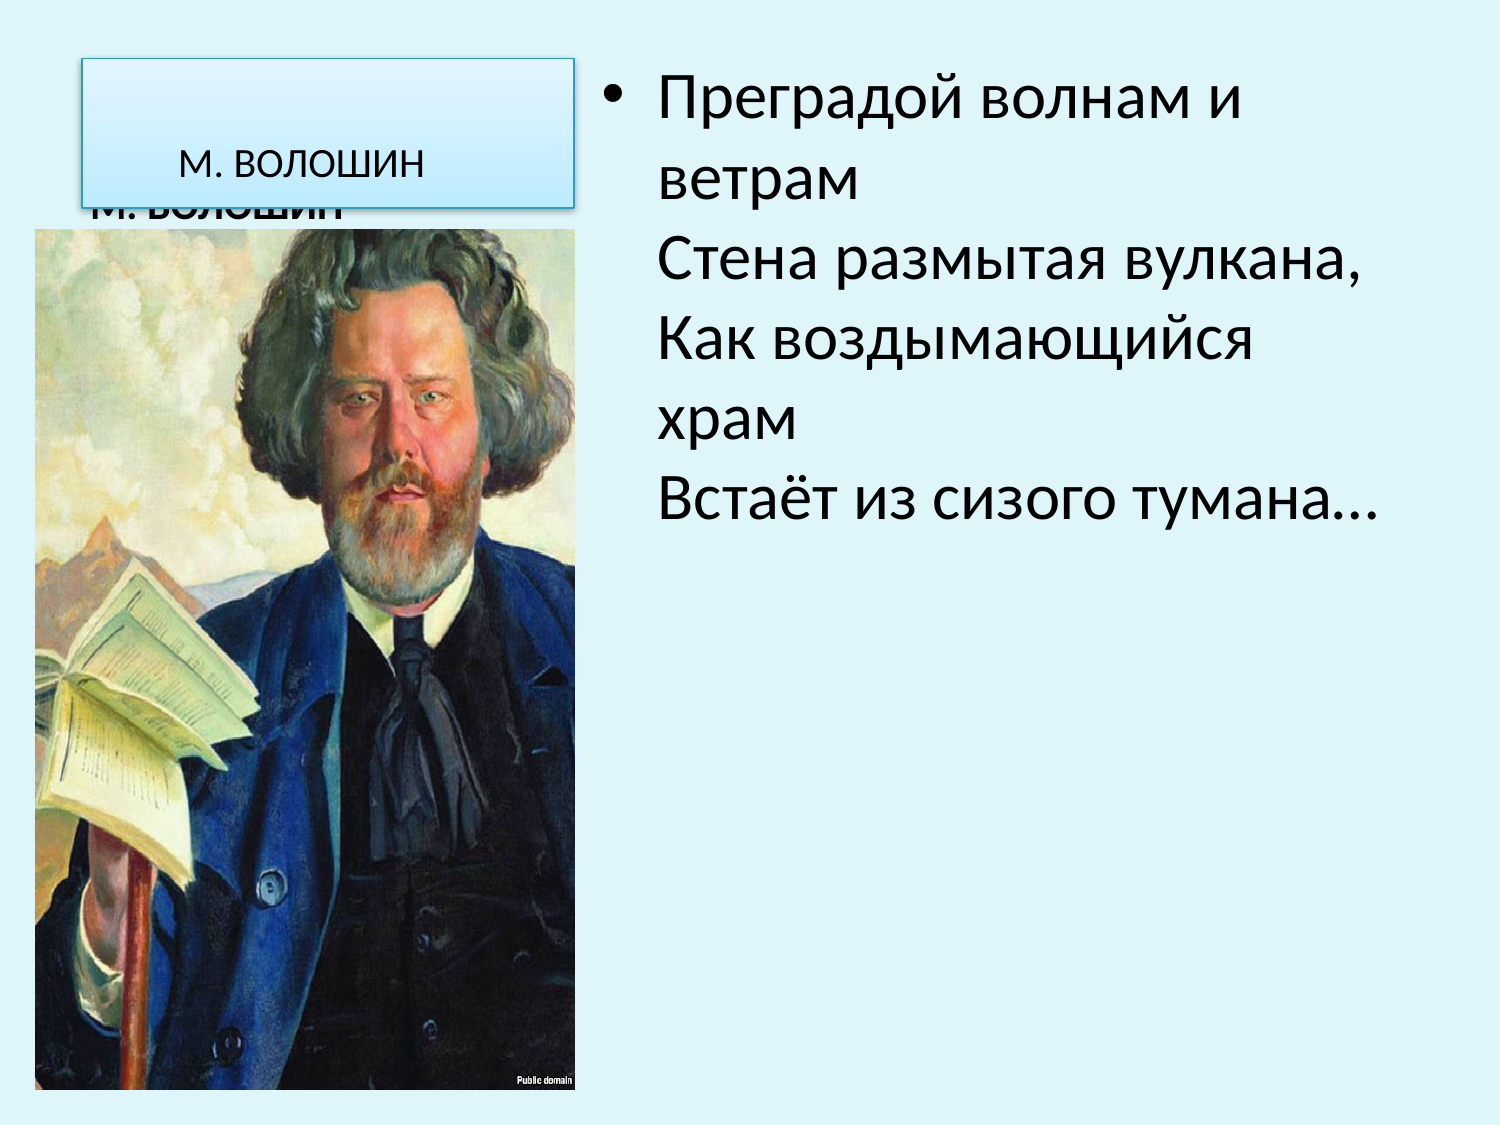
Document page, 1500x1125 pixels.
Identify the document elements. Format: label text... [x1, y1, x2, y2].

text_box М. ВОЛОШИН [153, 128, 441, 194]
list Преградой волнам и ветрам Стена размытая вулкана, Как воздымающийся храм Встаёт из сизого тумана… [586, 44, 1425, 1005]
text_box [81, 58, 575, 209]
title М. ВОЛОШИН [75, 44, 569, 228]
picture [34, 229, 575, 1091]
